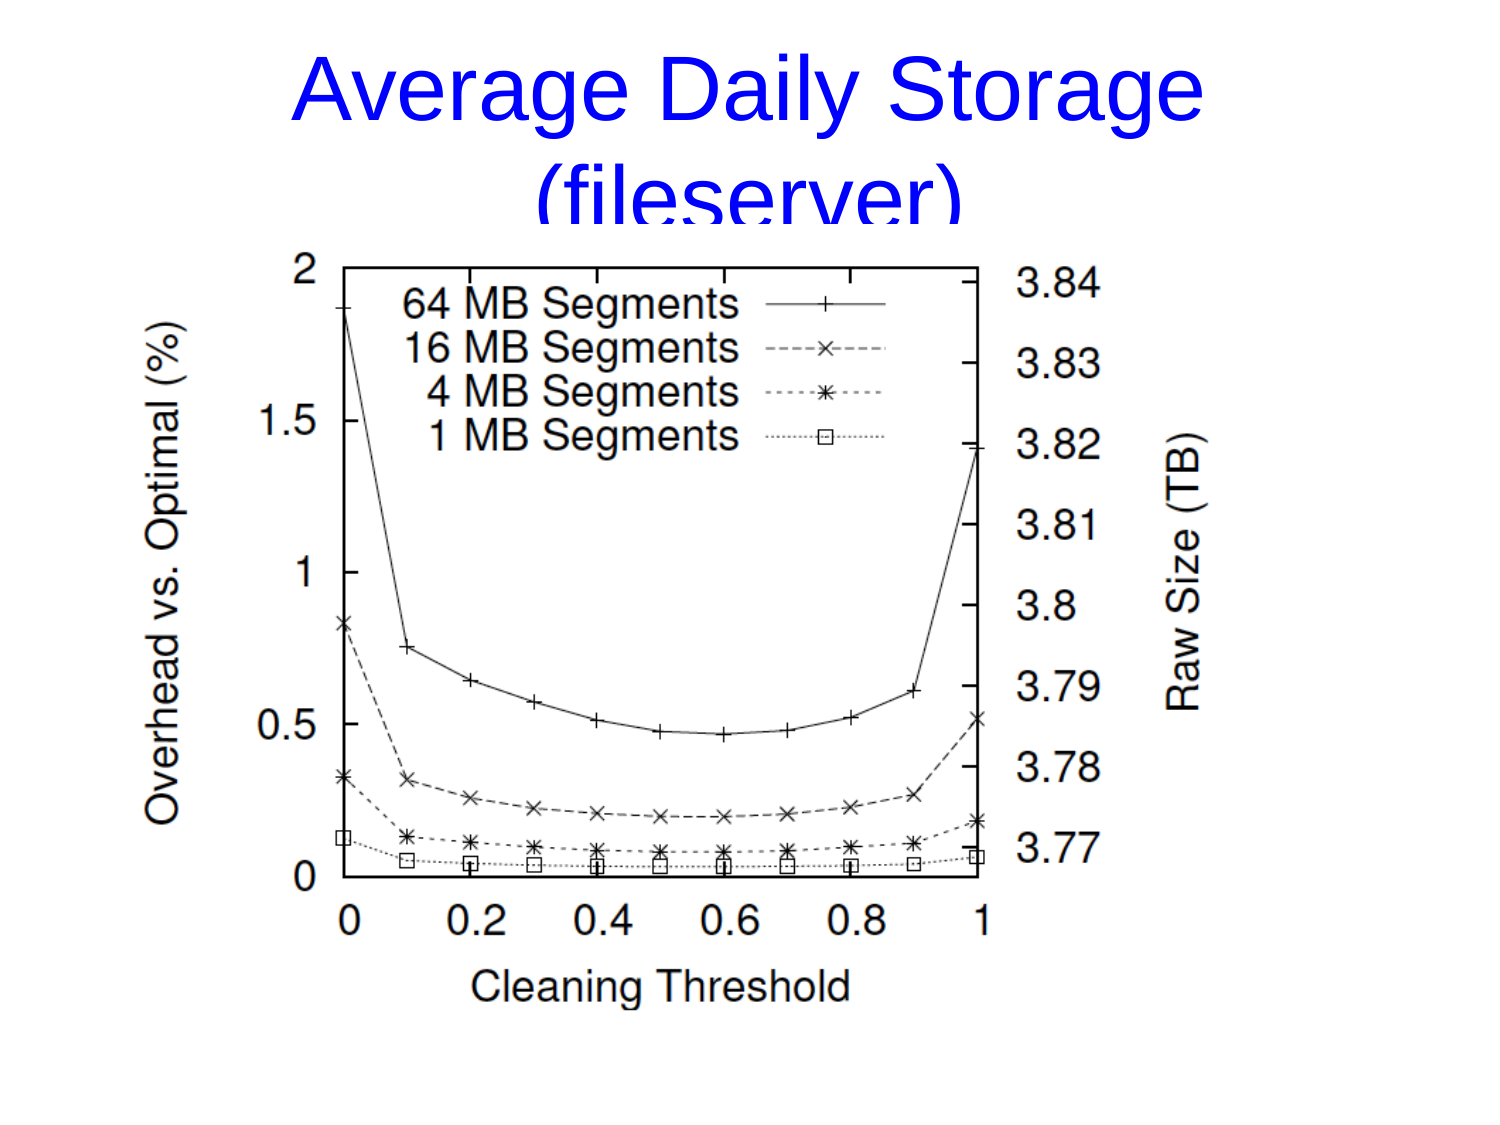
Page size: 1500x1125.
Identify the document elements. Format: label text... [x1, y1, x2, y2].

picture [124, 224, 1238, 1016]
title Average Daily Storage (fileserver) [74, 44, 1426, 233]
